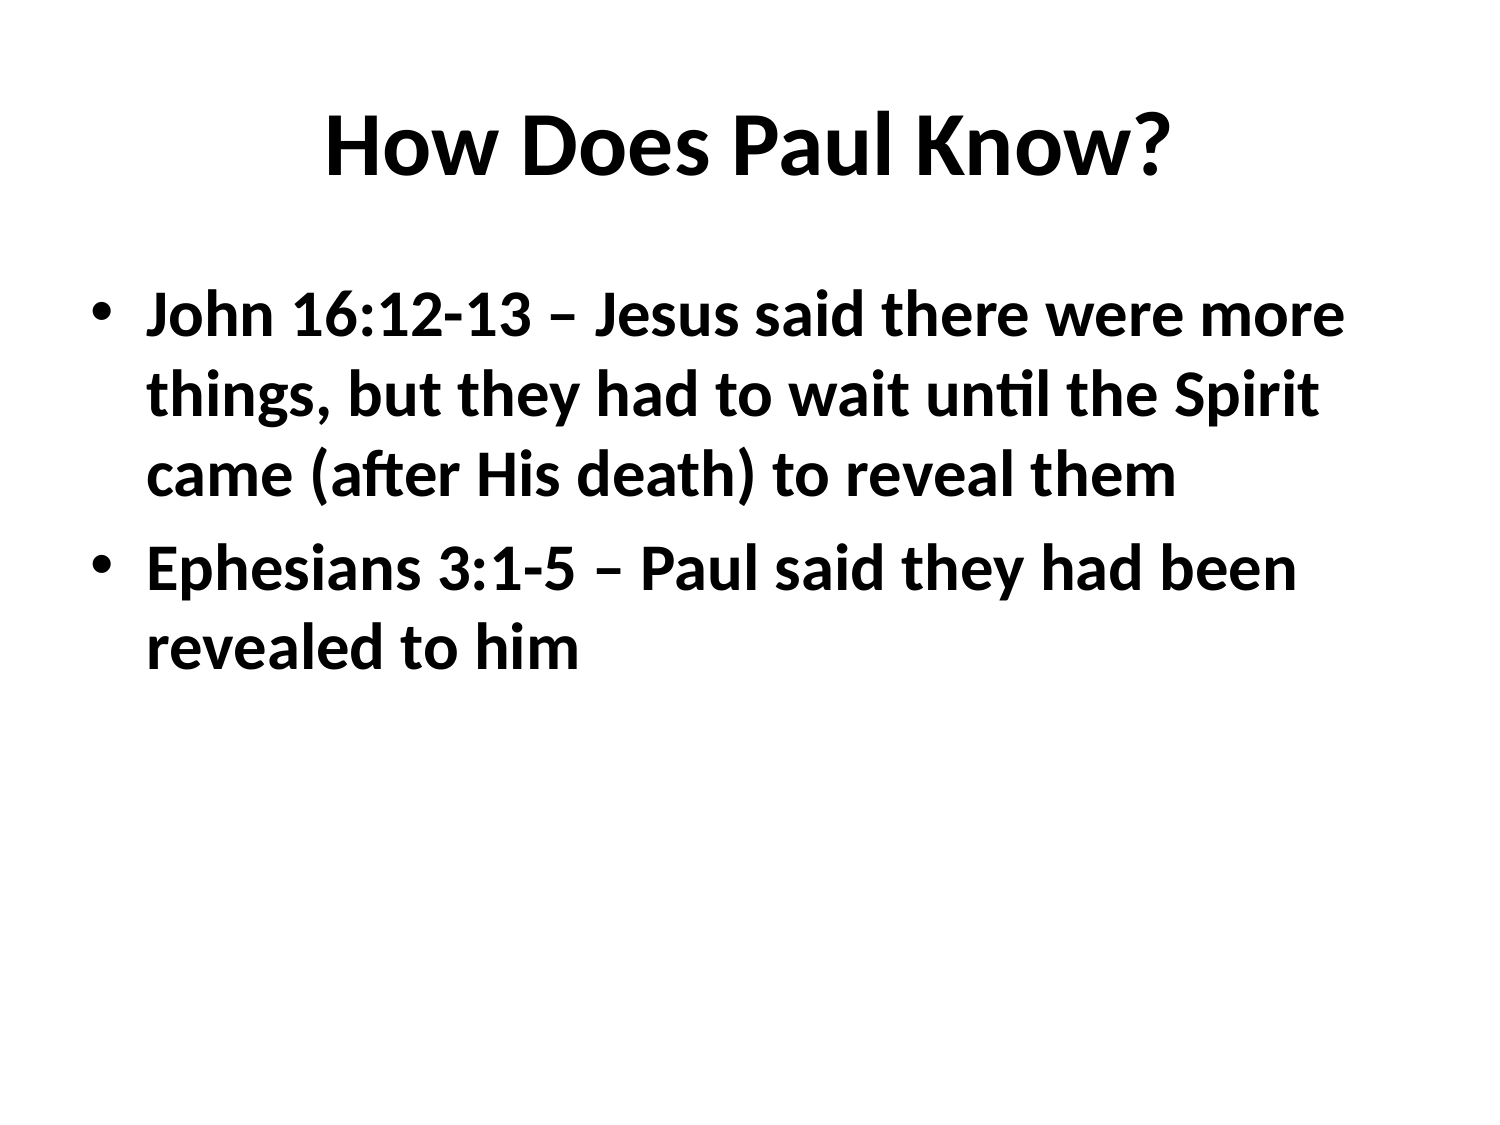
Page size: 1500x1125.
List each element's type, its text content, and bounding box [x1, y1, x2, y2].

list John 16:12-13 – Jesus said there were more things, but they had to wait until the Spirit came (after His death) to reveal them Ephesians 3:1-5 – Paul said they had been revealed to him [75, 262, 1425, 1005]
title How Does Paul Know? [75, 45, 1425, 233]
